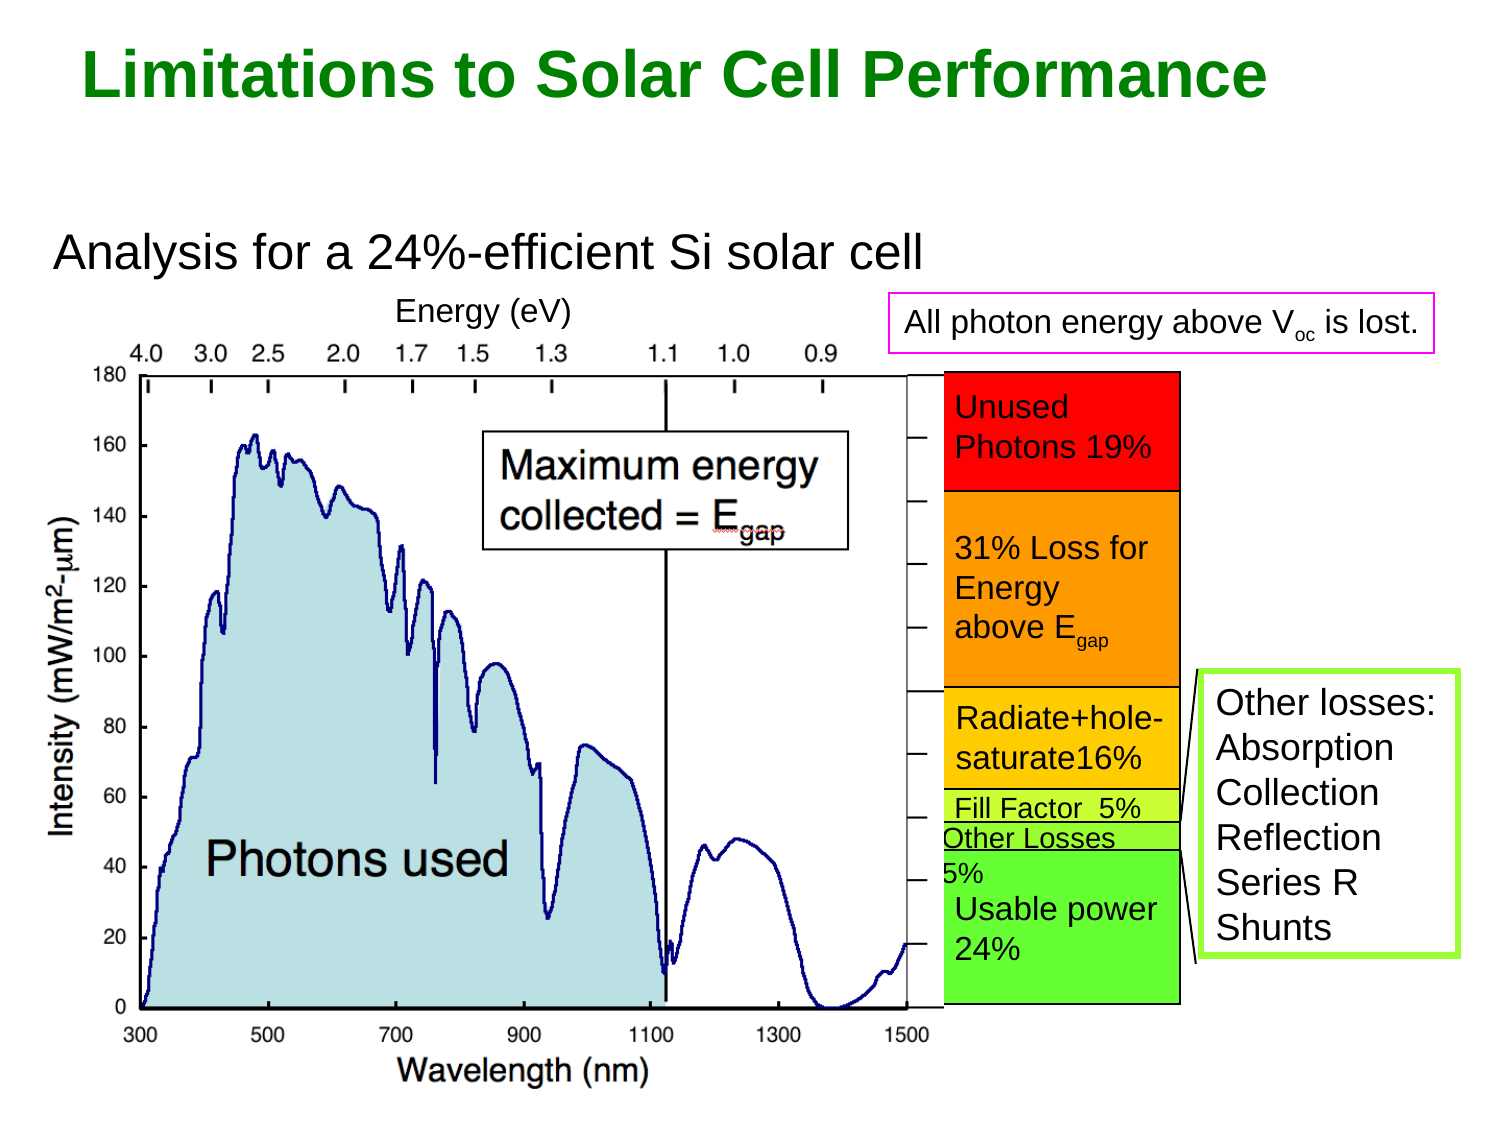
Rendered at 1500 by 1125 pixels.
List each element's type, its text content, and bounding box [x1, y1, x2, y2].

text_box Energy (eV) [379, 282, 588, 324]
text_box Other losses: Absorption Collection Reflection Series R Shunts [1200, 670, 1459, 956]
text_box Fill Factor 5% [944, 781, 1173, 812]
text_box [944, 898, 1180, 1005]
text_box [944, 371, 1180, 491]
text_box [944, 491, 1180, 687]
text_box Limitations to Solar Cell Performance [66, 23, 1286, 118]
text_box Unused Photons 19% [944, 378, 1173, 473]
text_box Analysis for a 24%-efficient Si solar cell [38, 212, 940, 288]
text_box Other Losses 5% [944, 812, 1181, 898]
picture [22, 324, 944, 1092]
text_box 31% Loss for Energy above Egap [944, 518, 1173, 659]
text_box Radiate+hole-saturate16% [944, 688, 1190, 784]
text_box All photon energy above Voc is lost. [889, 292, 1435, 353]
text_box [1173, 789, 1180, 812]
text_box Usable power 24% [944, 898, 1173, 975]
